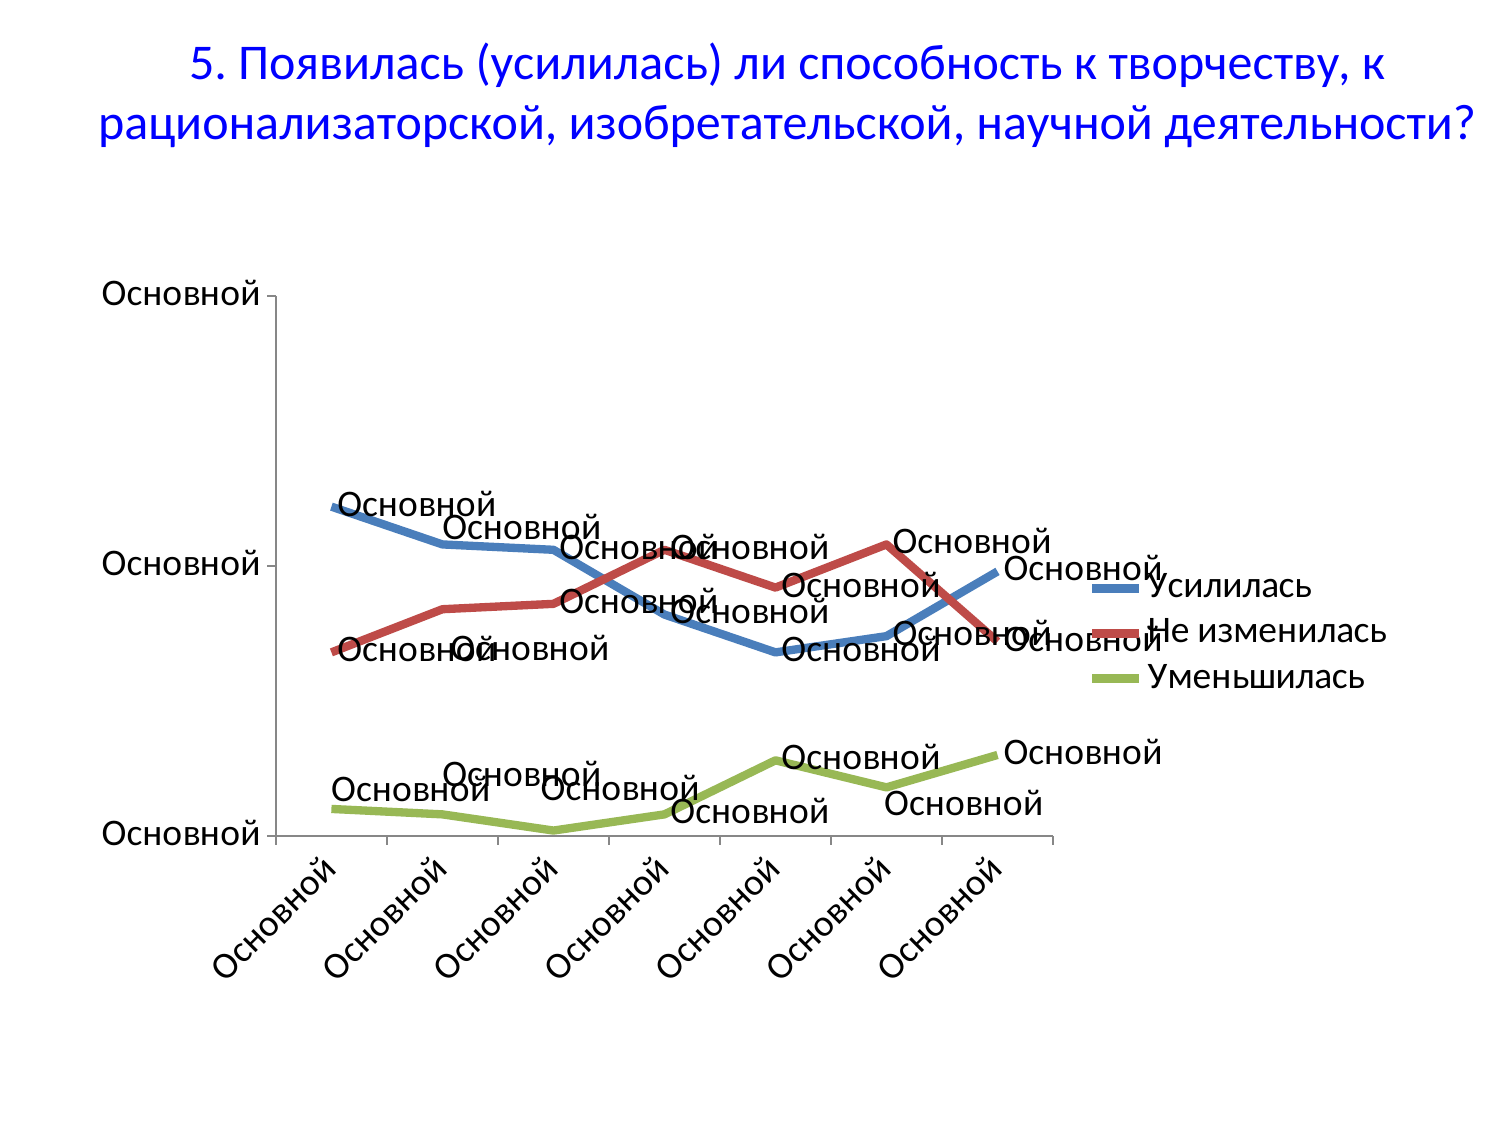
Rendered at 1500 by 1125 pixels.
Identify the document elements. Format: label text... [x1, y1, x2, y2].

chart [74, 262, 1412, 1006]
title 5. Появилась (усилилась) ли способность к творчеству, к рационализаторской, изобретательской, научной деятельности? [75, 0, 1500, 183]
